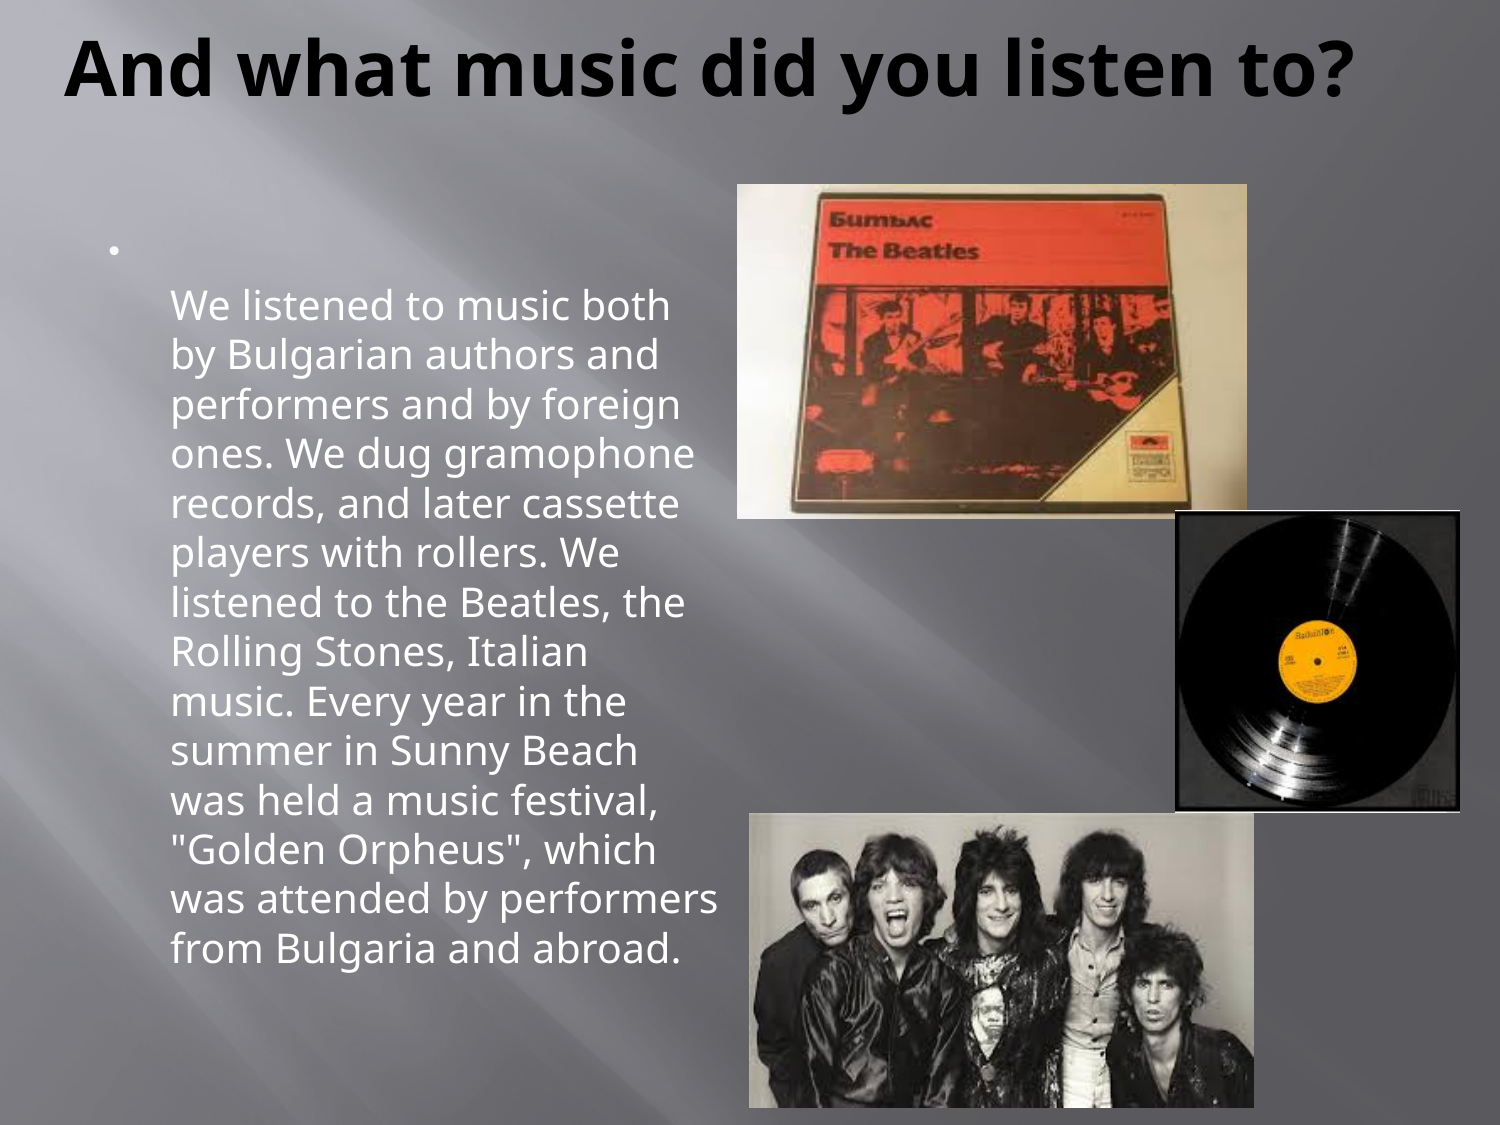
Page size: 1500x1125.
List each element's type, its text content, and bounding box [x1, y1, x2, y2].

title And what music did you listen to? [35, 0, 1386, 131]
picture [737, 184, 1460, 1108]
list We listened to music both by Bulgarian authors and performers and by foreign ones. We dug gramophone records, and later cassette players with rollers. We listened to the Beatles, the Rolling Stones, Italian music. Every year in the summer in Sunny Beach was held a music festival, "Golden Orpheus", which was attended by performers from Bulgaria and abroad. [75, 222, 738, 1005]
